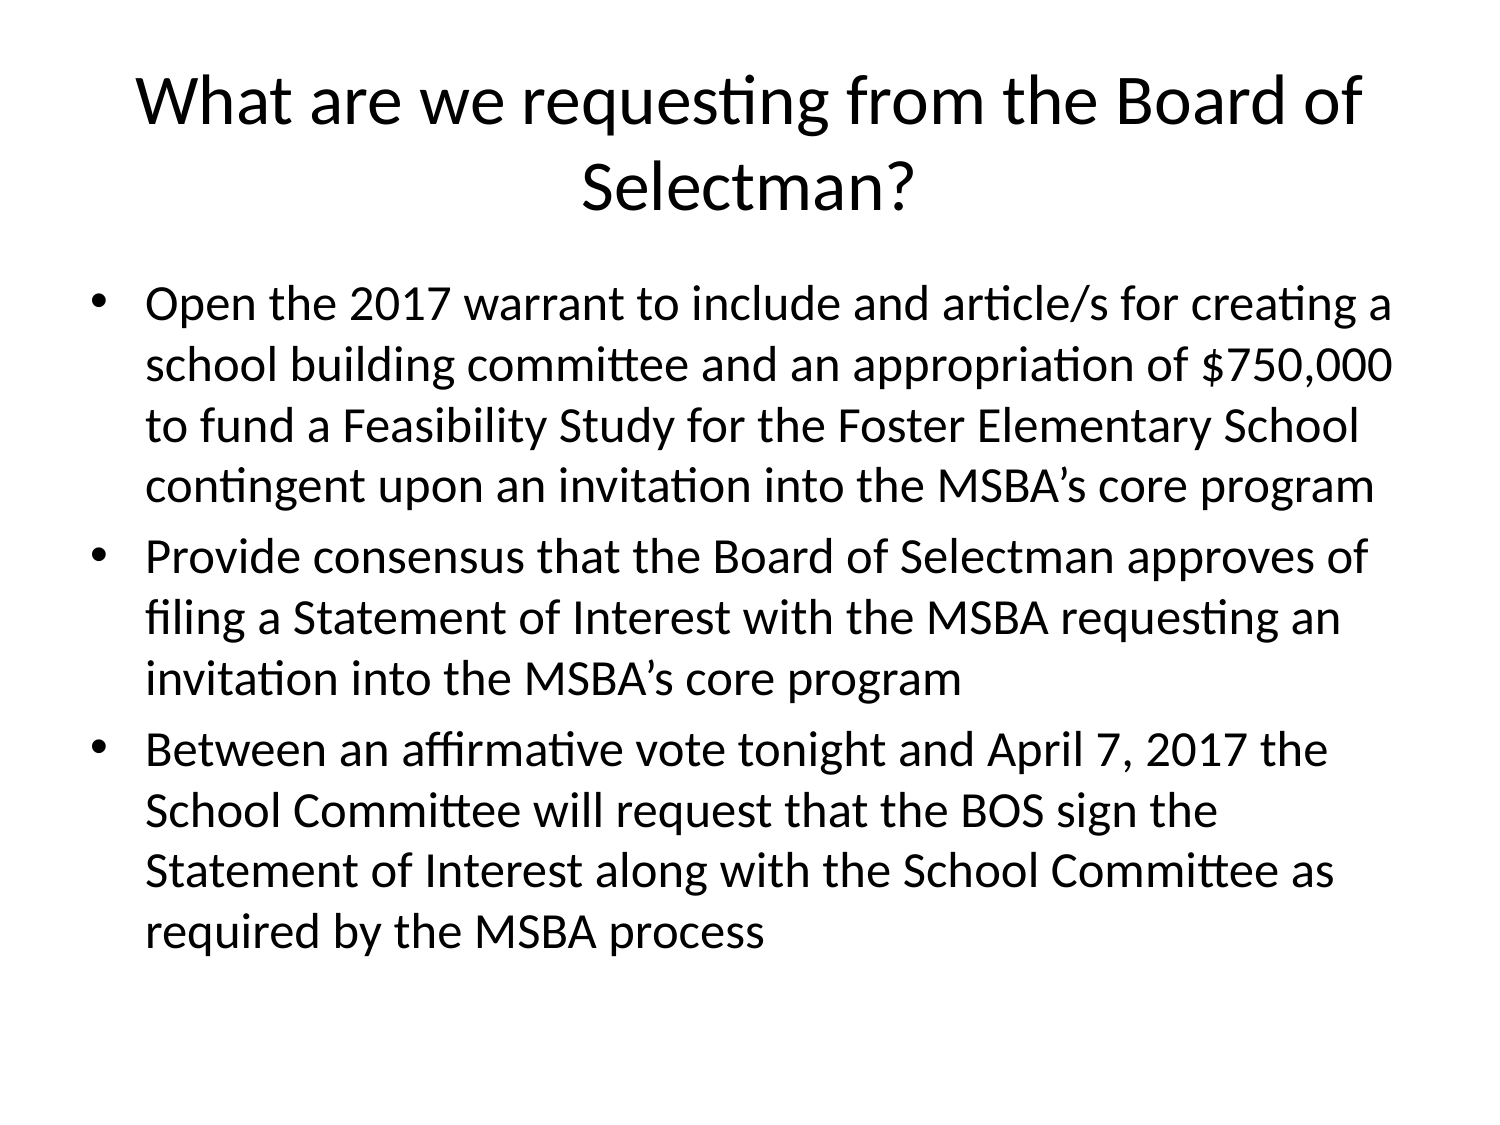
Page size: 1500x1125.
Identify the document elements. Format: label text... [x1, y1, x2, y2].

list Open the 2017 warrant to include and article/s for creating a school building committee and an appropriation of $750,000 to fund a Feasibility Study for the Foster Elementary School contingent upon an invitation into the MSBA’s core program Provide consensus that the Board of Selectman approves of filing a Statement of Interest with the MSBA requesting an invitation into the MSBA’s core program Between an affirmative vote tonight and April 7, 2017 the School Committee will request that the BOS sign the Statement of Interest along with the School Committee as required by the MSBA process [75, 262, 1425, 1005]
title What are we requesting from the Board of Selectman? [75, 45, 1425, 233]
